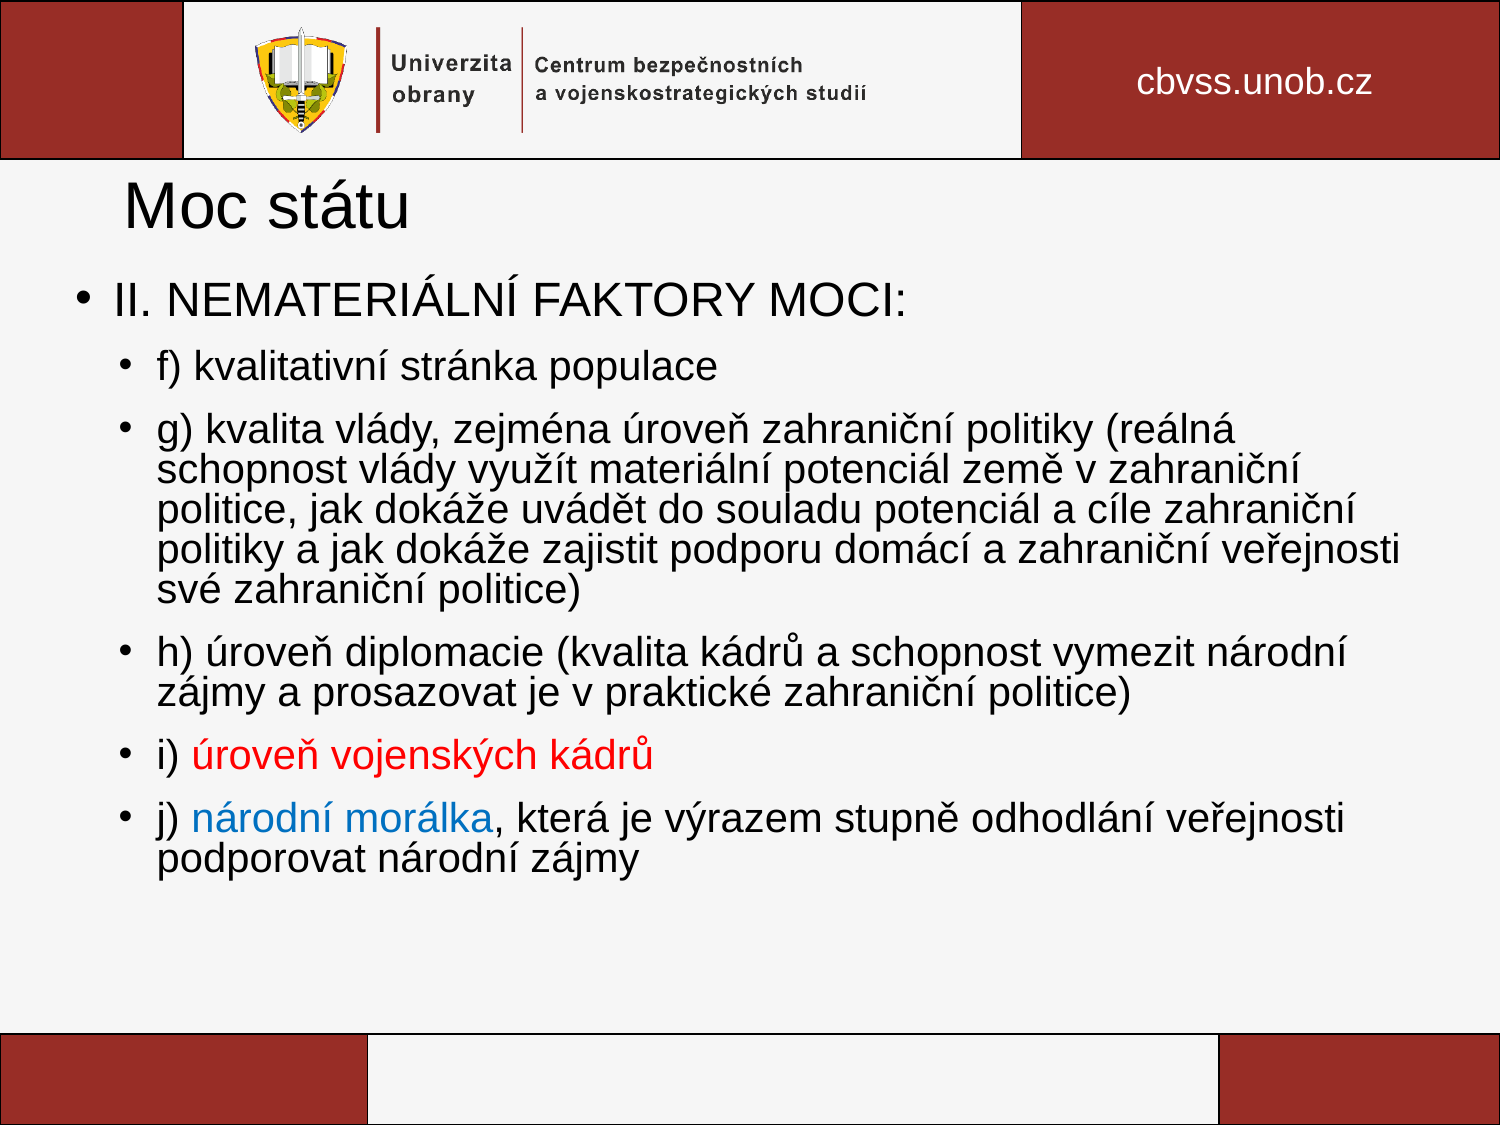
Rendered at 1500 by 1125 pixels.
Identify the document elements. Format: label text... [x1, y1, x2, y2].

title Moc státu [109, 163, 1396, 251]
picture [255, 27, 866, 133]
list II. NEMATERIÁLNÍ FAKTORY MOCI: f) kvalitativní stránka populace g) kvalita vlády, zejména úroveň zahraniční politiky (reálná schopnost vlády využít materiální potenciál země v zahraniční politice, jak dokáže uvádět do souladu potenciál a cíle zahraniční politiky a jak dokáže zajistit podporu domácí a zahraniční veřejnosti své zahraniční politice) h) úroveň diplomacie (kvalita kádrů a schopnost vymezit národní zájmy a prosazovat je v praktické zahraniční politice) i) úroveň vojenských kádrů j) národní morálka, která je výrazem stupně odhodlání veřejnosti podporovat národní zájmy [59, 272, 1440, 1041]
